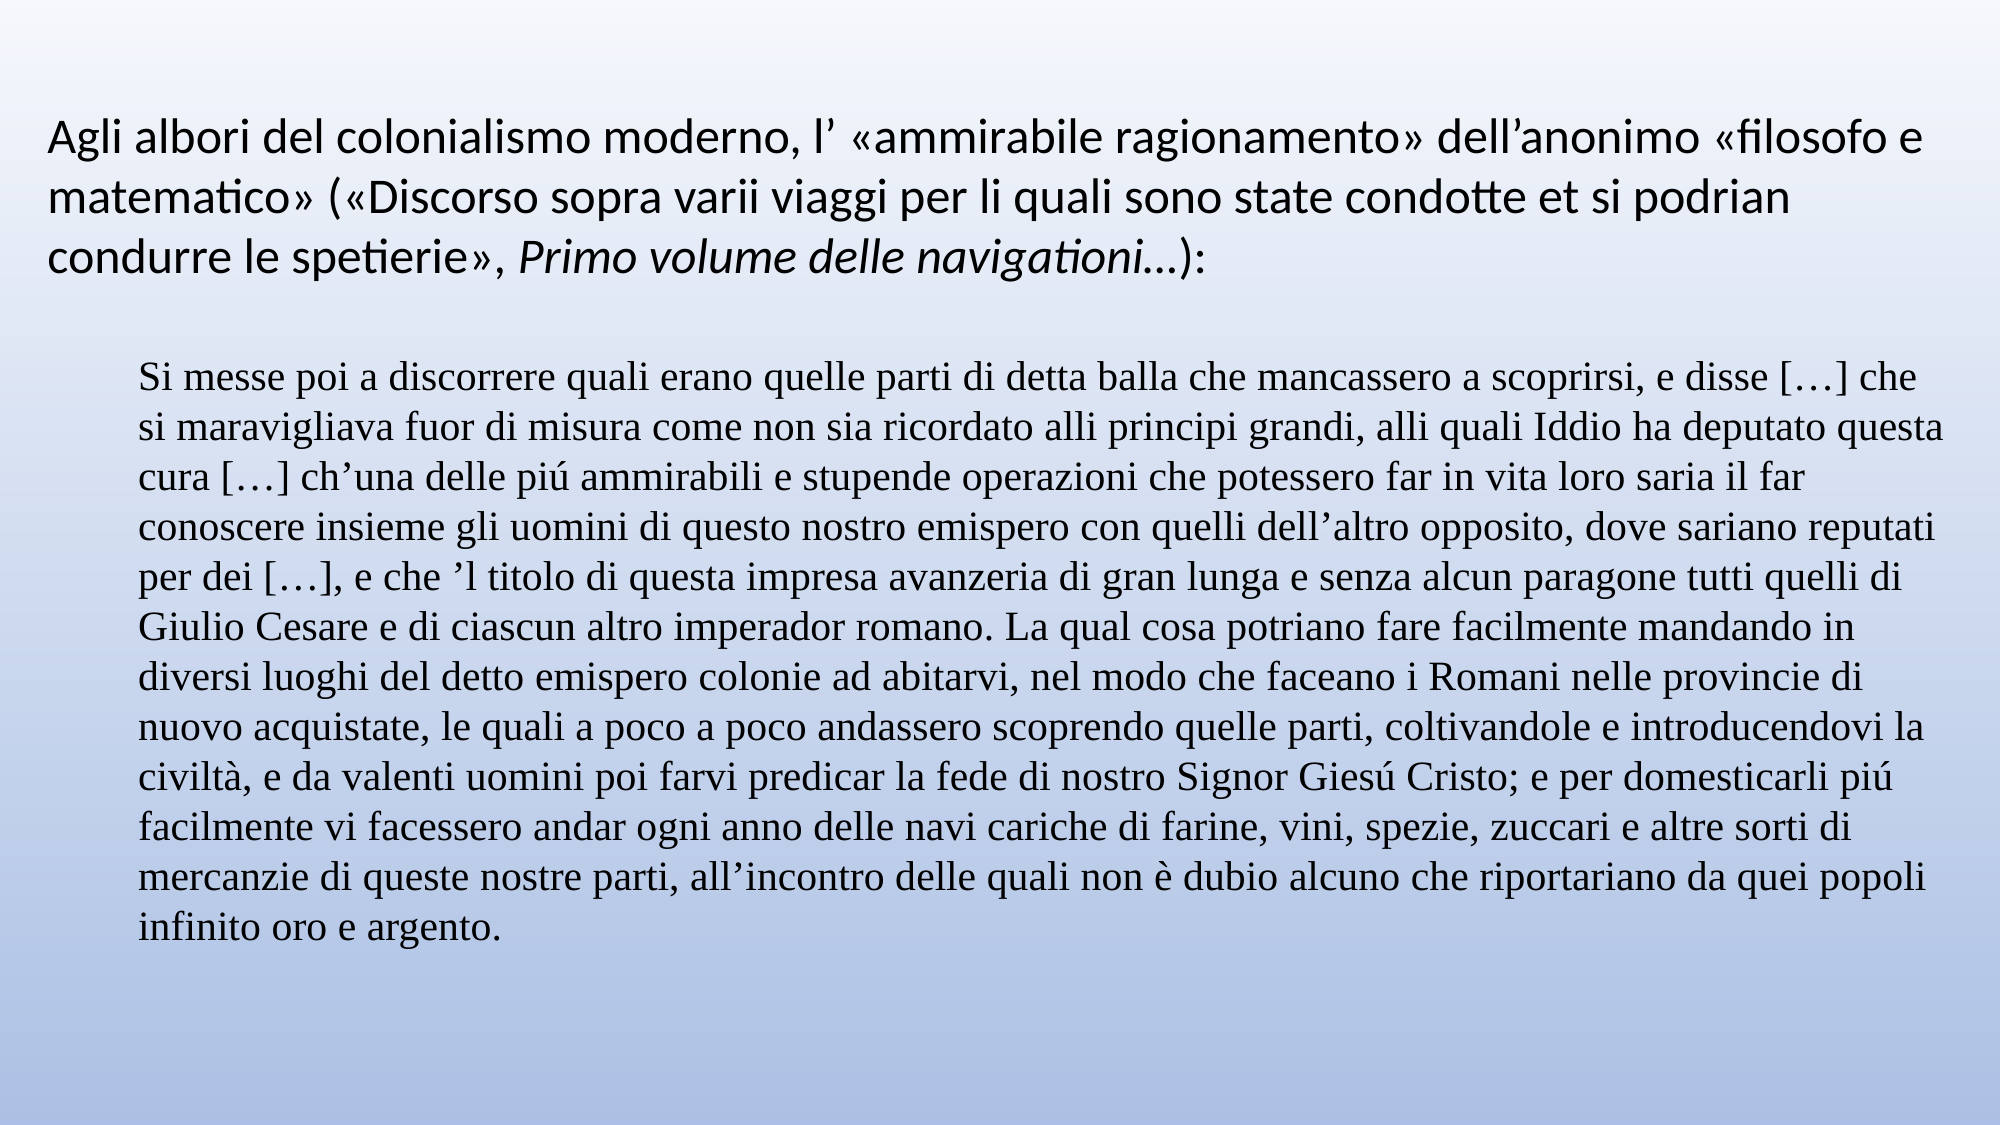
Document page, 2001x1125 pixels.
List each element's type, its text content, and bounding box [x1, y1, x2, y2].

text_box Agli albori del colonialismo moderno, l’ «ammirabile ragionamento» dell’anonimo «filosofo e matematico» («Discorso sopra varii viaggi per li quali sono state condotte et si podrian condurre le spetierie», Primo volume delle navigationi…): [32, 96, 1967, 292]
text_box Si messe poi a discorrere quali erano quelle parti di detta balla che mancassero a scoprirsi, e disse […] che si maravigliava fuor di misura come non sia ricordato alli principi grandi, alli quali Iddio ha deputato questa cura […] ch’una delle piú ammirabili e stupende operazioni che potessero far in vita loro saria il far conoscere insieme gli uomini di questo nostro emispero con quelli dell’altro opposito, dove sariano reputati per dei […], e che ’l titolo di questa impresa avanzeria di gran lunga e senza alcun paragone tutti quelli di Giulio Cesare e di ciascun altro imperador romano. La qual cosa potriano fare facilmente mandando in diversi luoghi del detto emispero colonie ad abitarvi, nel modo che faceano i Romani nelle provincie di nuovo acquistate, le quali a poco a poco andassero scoprendo quelle parti, coltivandole e introducendovi la civiltà, e da valenti uomini poi farvi predicar la fede di nostro Signor Giesú Cristo; e per domesticarli piú facilmente vi facessero andar ogni anno delle navi cariche di farine, vini, spezie, zuccari e altre sorti di mercanzie di queste nostre parti, all’incontro delle quali non è dubio alcuno che riportariano da quei popoli infinito oro e argento. [123, 341, 1967, 956]
